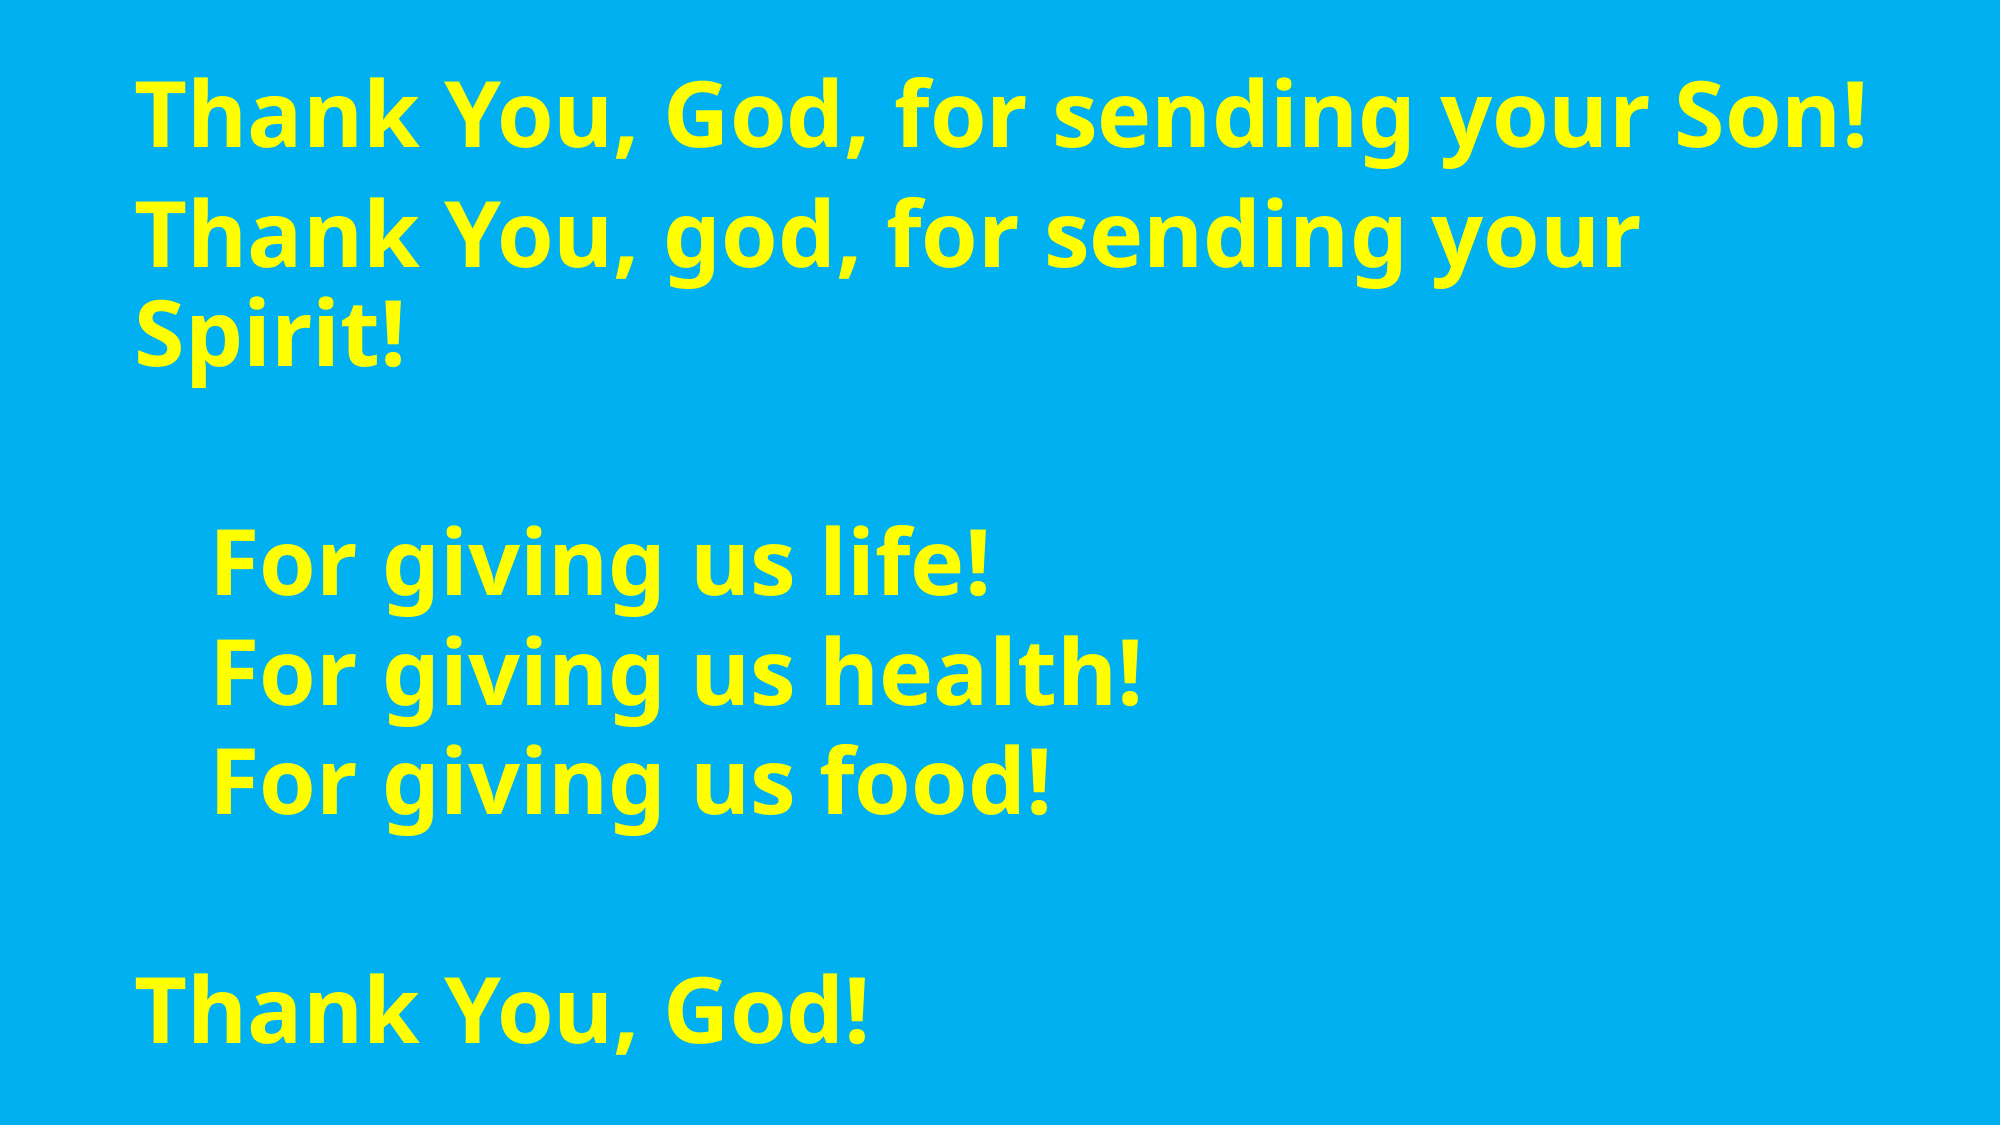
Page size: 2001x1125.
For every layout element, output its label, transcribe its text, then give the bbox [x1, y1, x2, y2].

list Thank You, God, for sending your Son! Thank You, god, for sending your Spirit! For giving us life! For giving us health! For giving us food! Thank You, God! [119, 61, 1930, 775]
